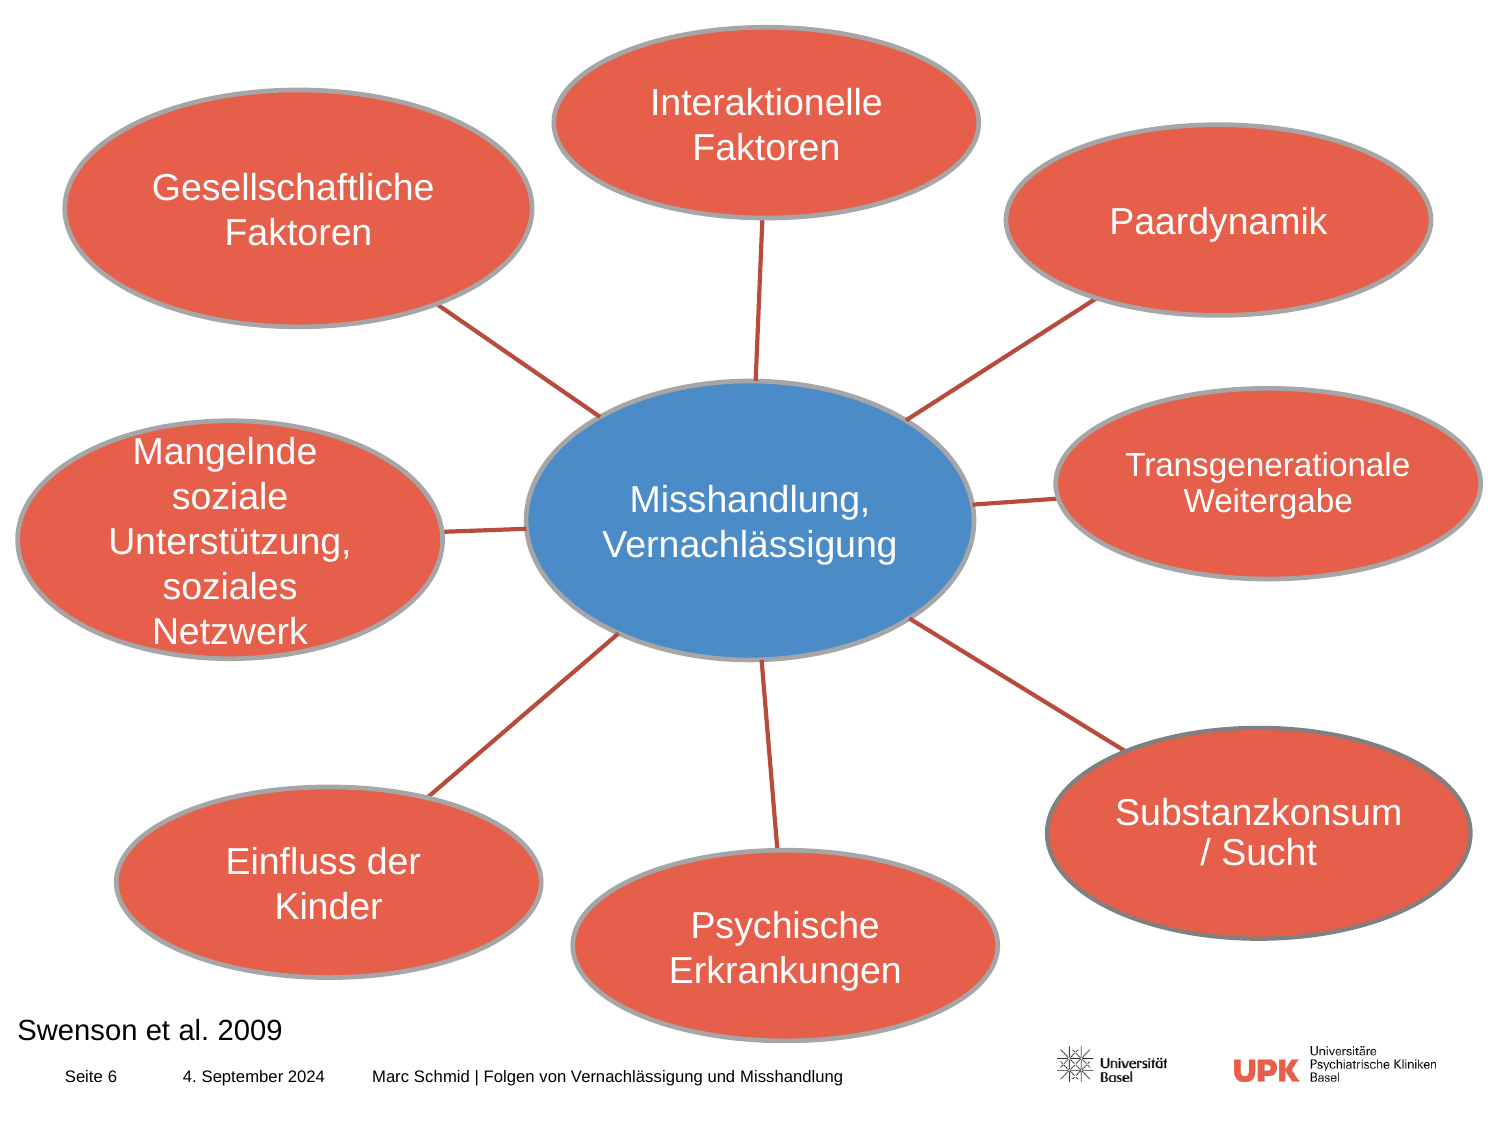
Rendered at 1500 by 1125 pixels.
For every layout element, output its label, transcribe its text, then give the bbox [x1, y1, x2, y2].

picture [1057, 1046, 1167, 1082]
text_box [168, 1050, 192, 1125]
footer Marc Schmid | Folgen von Vernachlässigung und Misshandlung [371, 1052, 869, 1100]
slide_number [192, 1052, 361, 1100]
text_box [17, 0, 1483, 1042]
picture [1234, 1046, 1436, 1082]
text_box Swenson et al. 2009 [17, 1049, 168, 1125]
